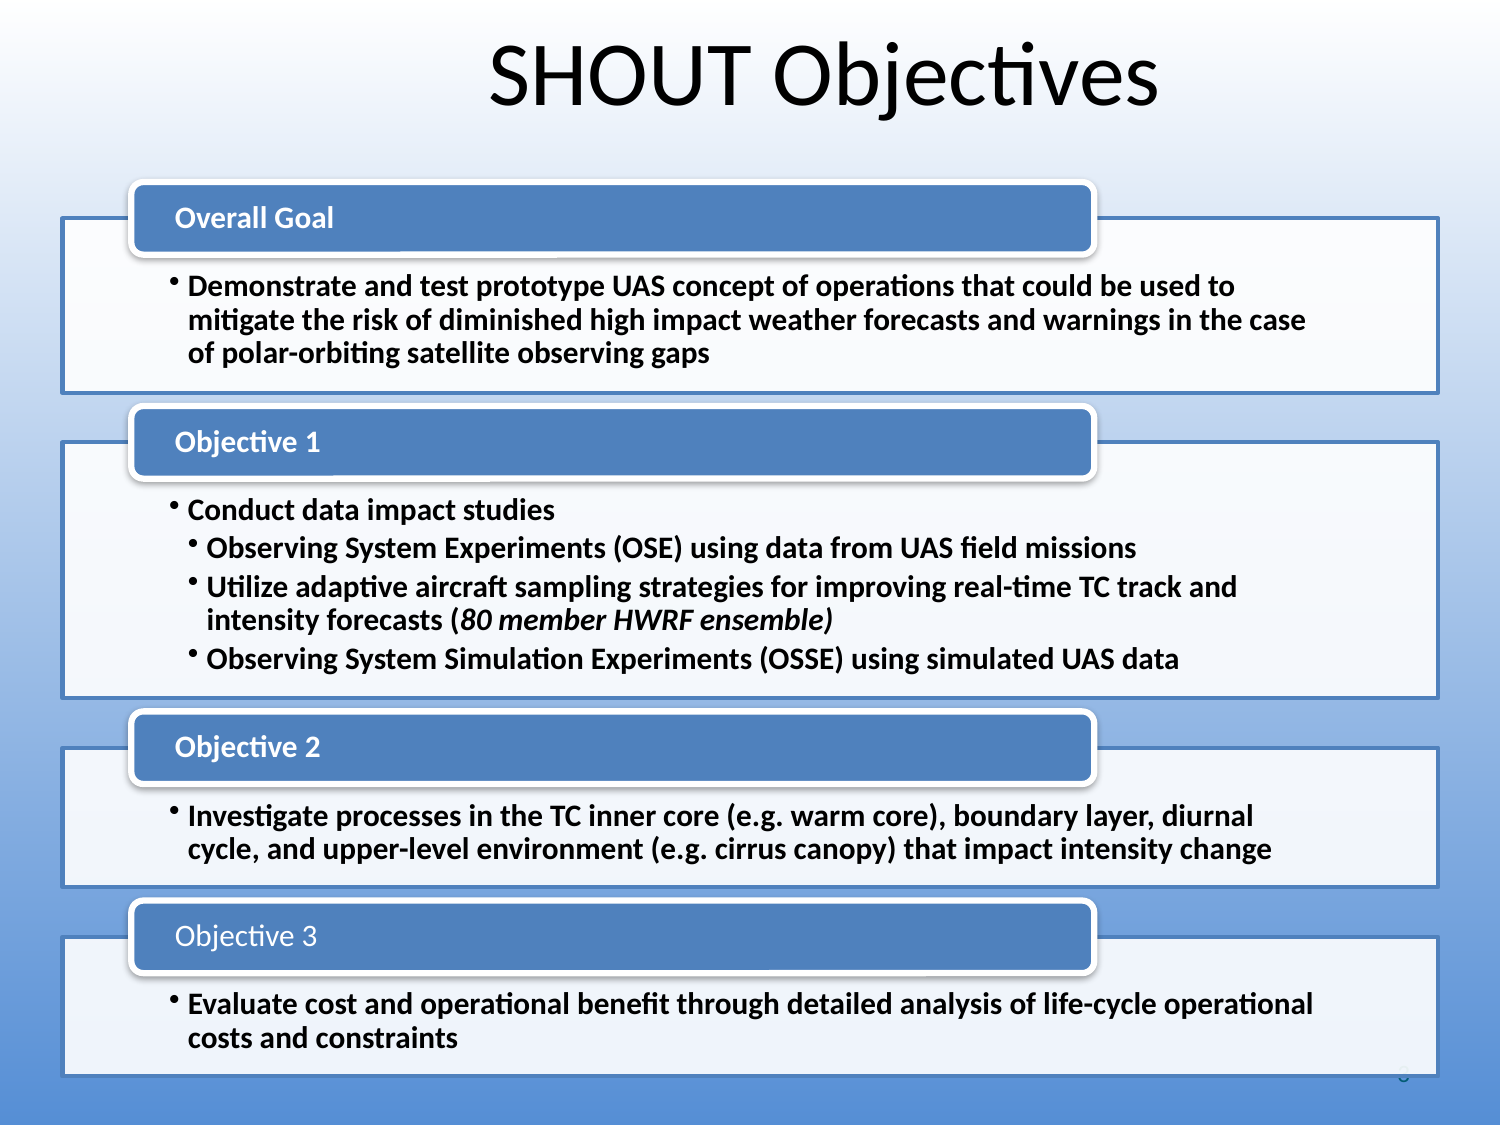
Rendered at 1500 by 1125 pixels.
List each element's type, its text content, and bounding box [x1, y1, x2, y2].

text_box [62, 155, 1439, 1103]
title SHOUT Objectives [150, 0, 1500, 138]
